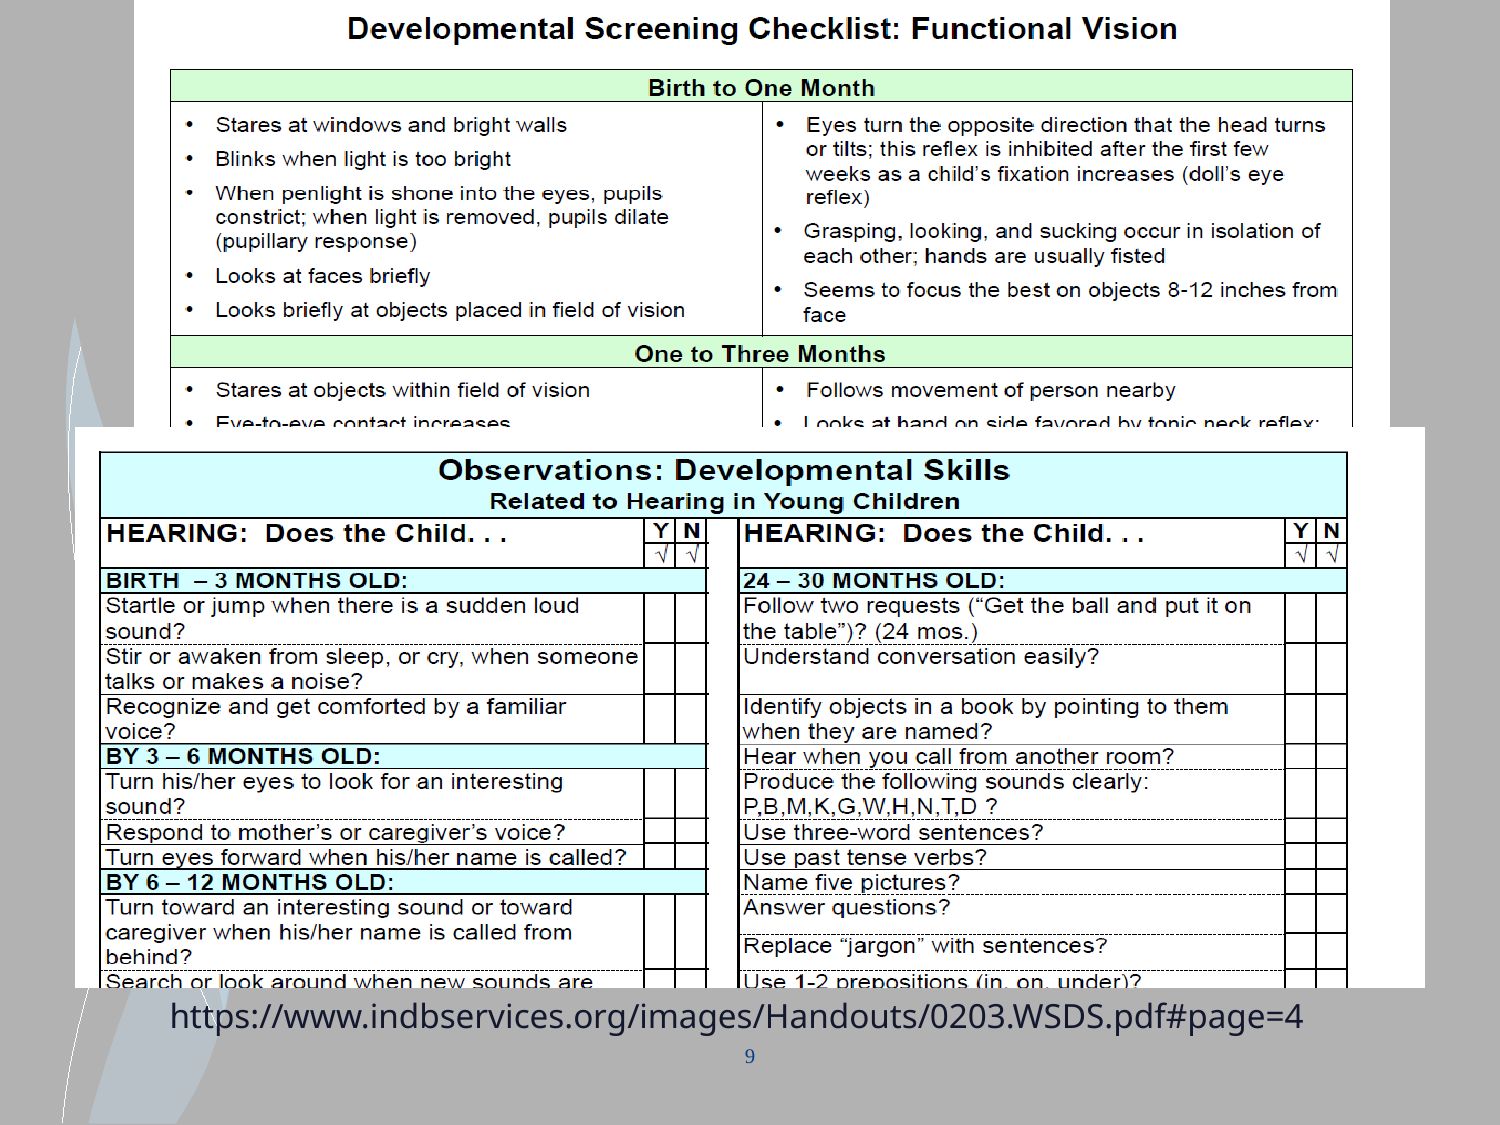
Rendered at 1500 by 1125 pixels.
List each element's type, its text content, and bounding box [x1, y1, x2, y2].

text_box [74, 0, 1426, 988]
slide_number 9 [654, 1025, 846, 1086]
list https://www.indbservices.org/images/Handouts/0203.WSDS.pdf#page=4 [50, 987, 1425, 1063]
